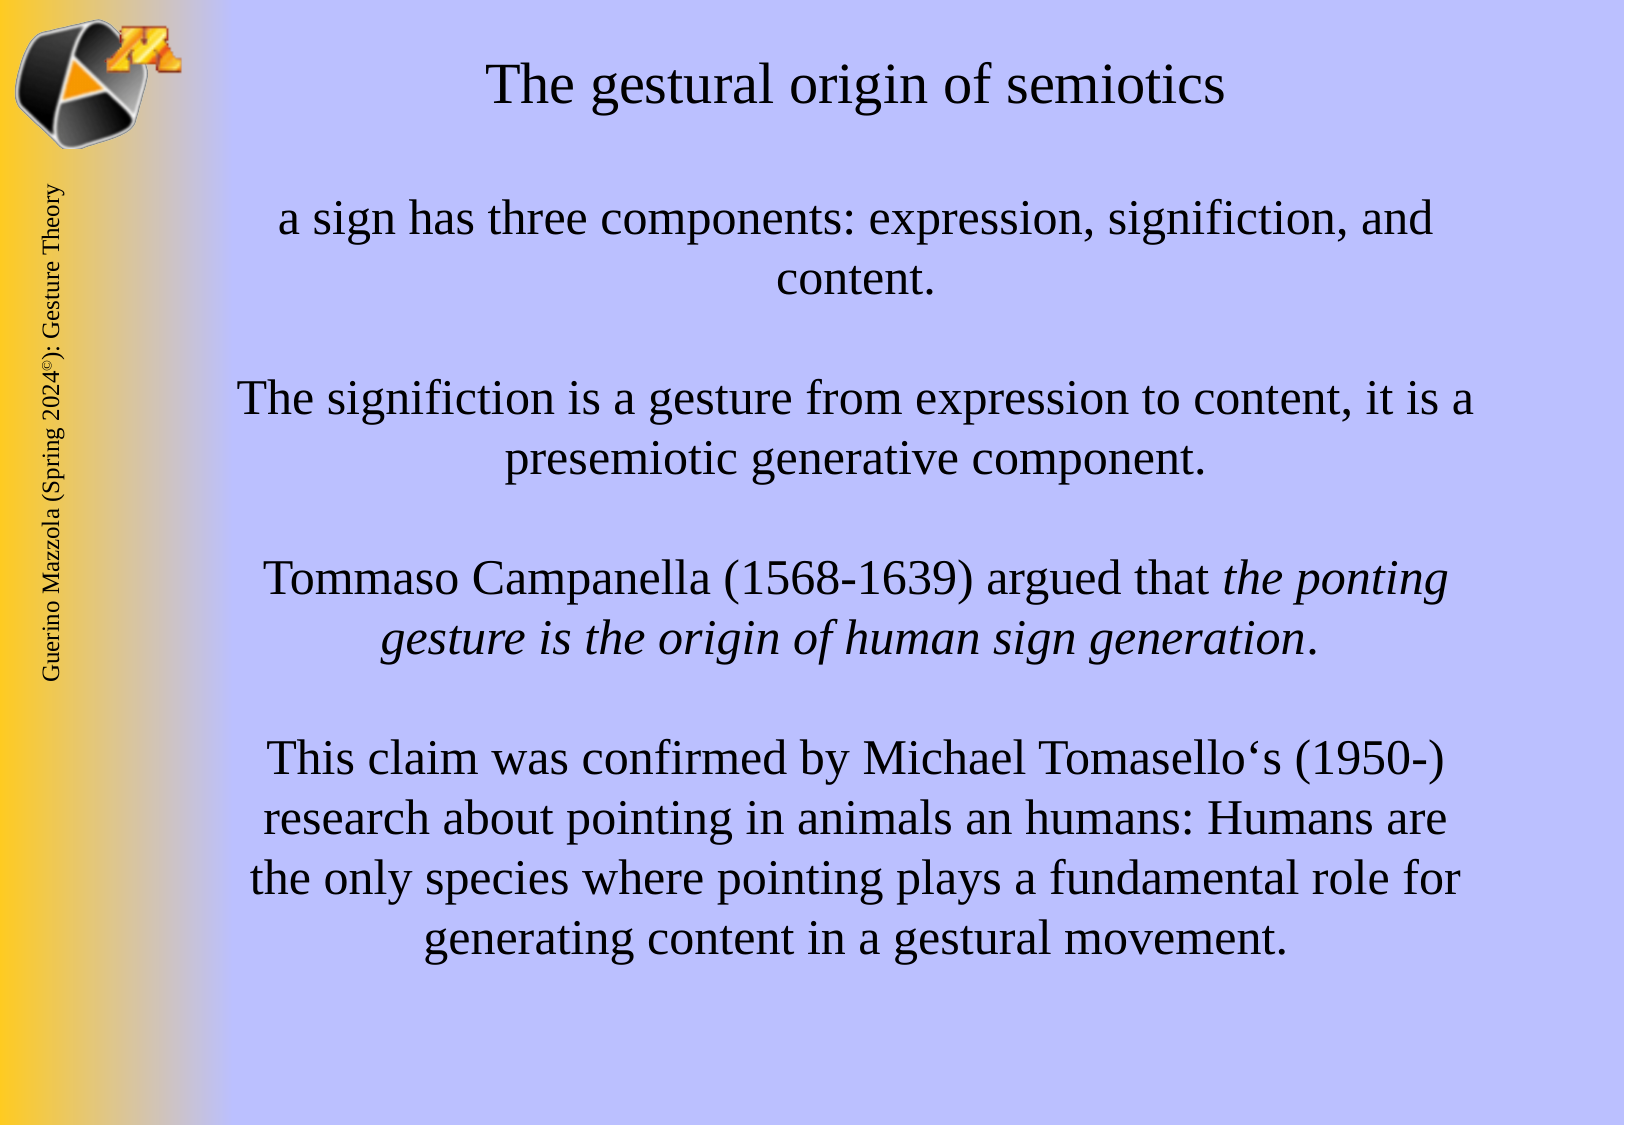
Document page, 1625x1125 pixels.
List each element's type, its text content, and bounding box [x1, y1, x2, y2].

text_box The gestural origin of semiotics a sign has three components: expression, significtion, and content. The significtion is a gesture from expression to content, it is a presemiotic generative component. Tommaso Campanella (1568-1639) argued that the ponting gesture is the origin of human sign generation. This claim was confirmed by Michael Tomasello‘s (1950-) research about pointing in animals an humans: Humans are the only species where pointing plays a fundamental role for generating content in a gestural movement. [213, 37, 1499, 1058]
picture [12, 18, 197, 149]
